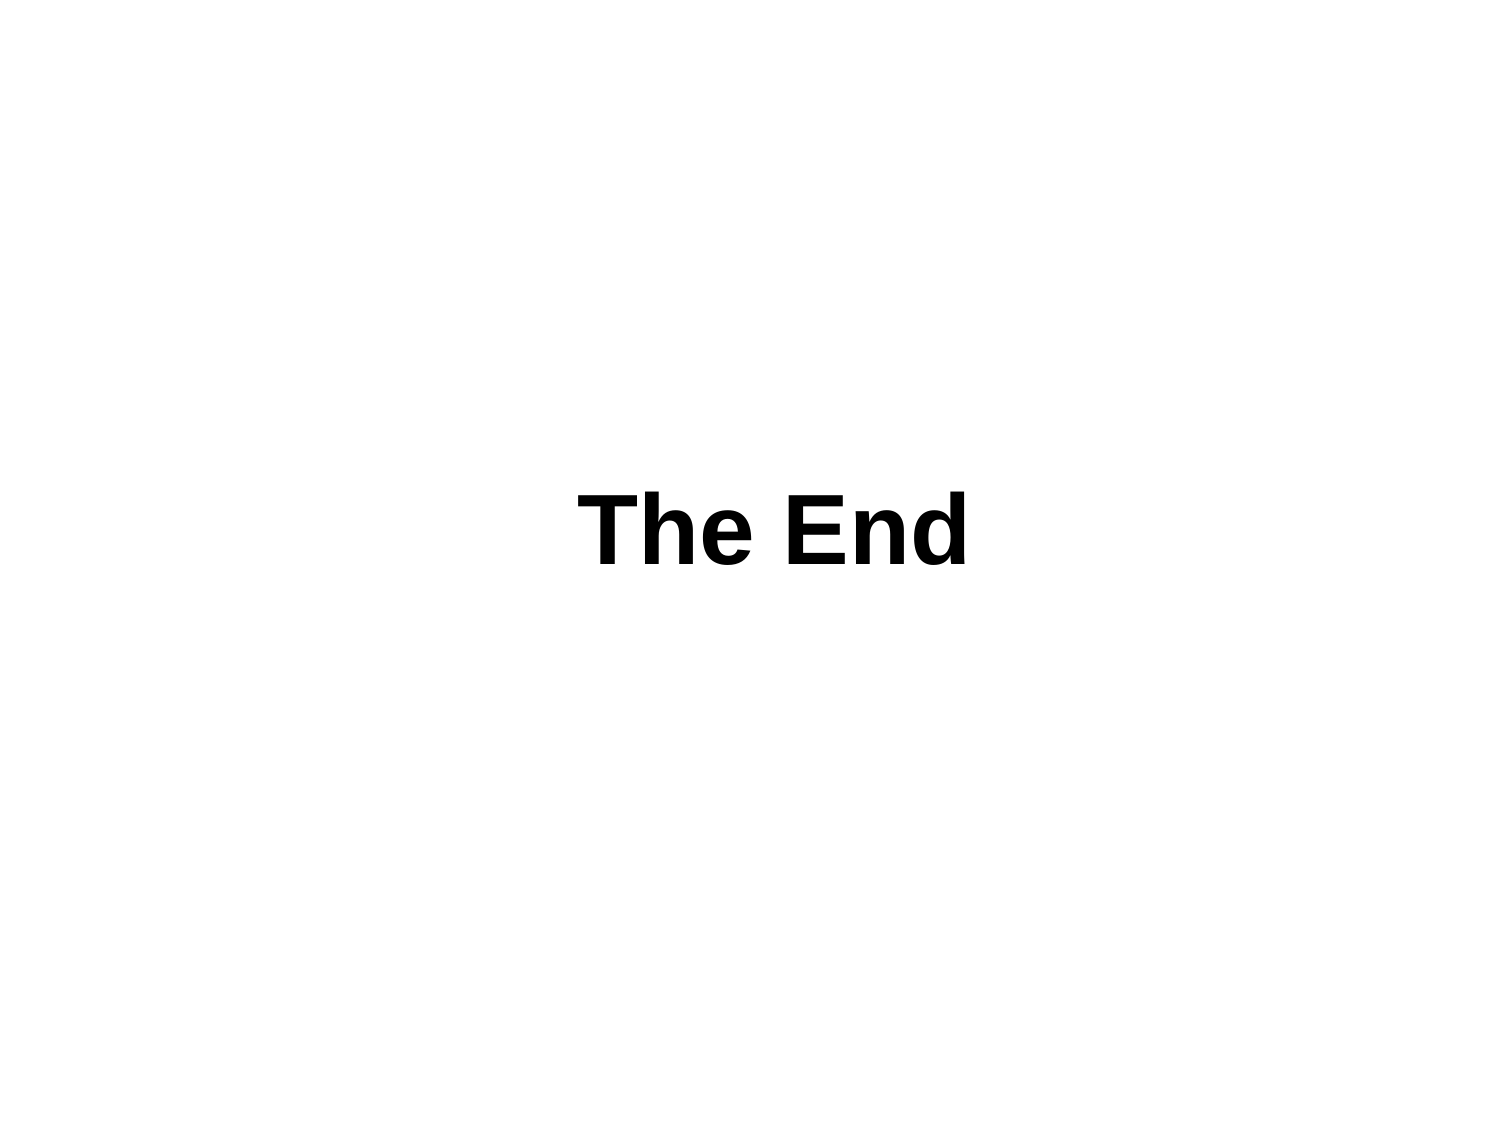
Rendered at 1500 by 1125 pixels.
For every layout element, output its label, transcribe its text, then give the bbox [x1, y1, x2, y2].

title The End [112, 346, 1388, 600]
